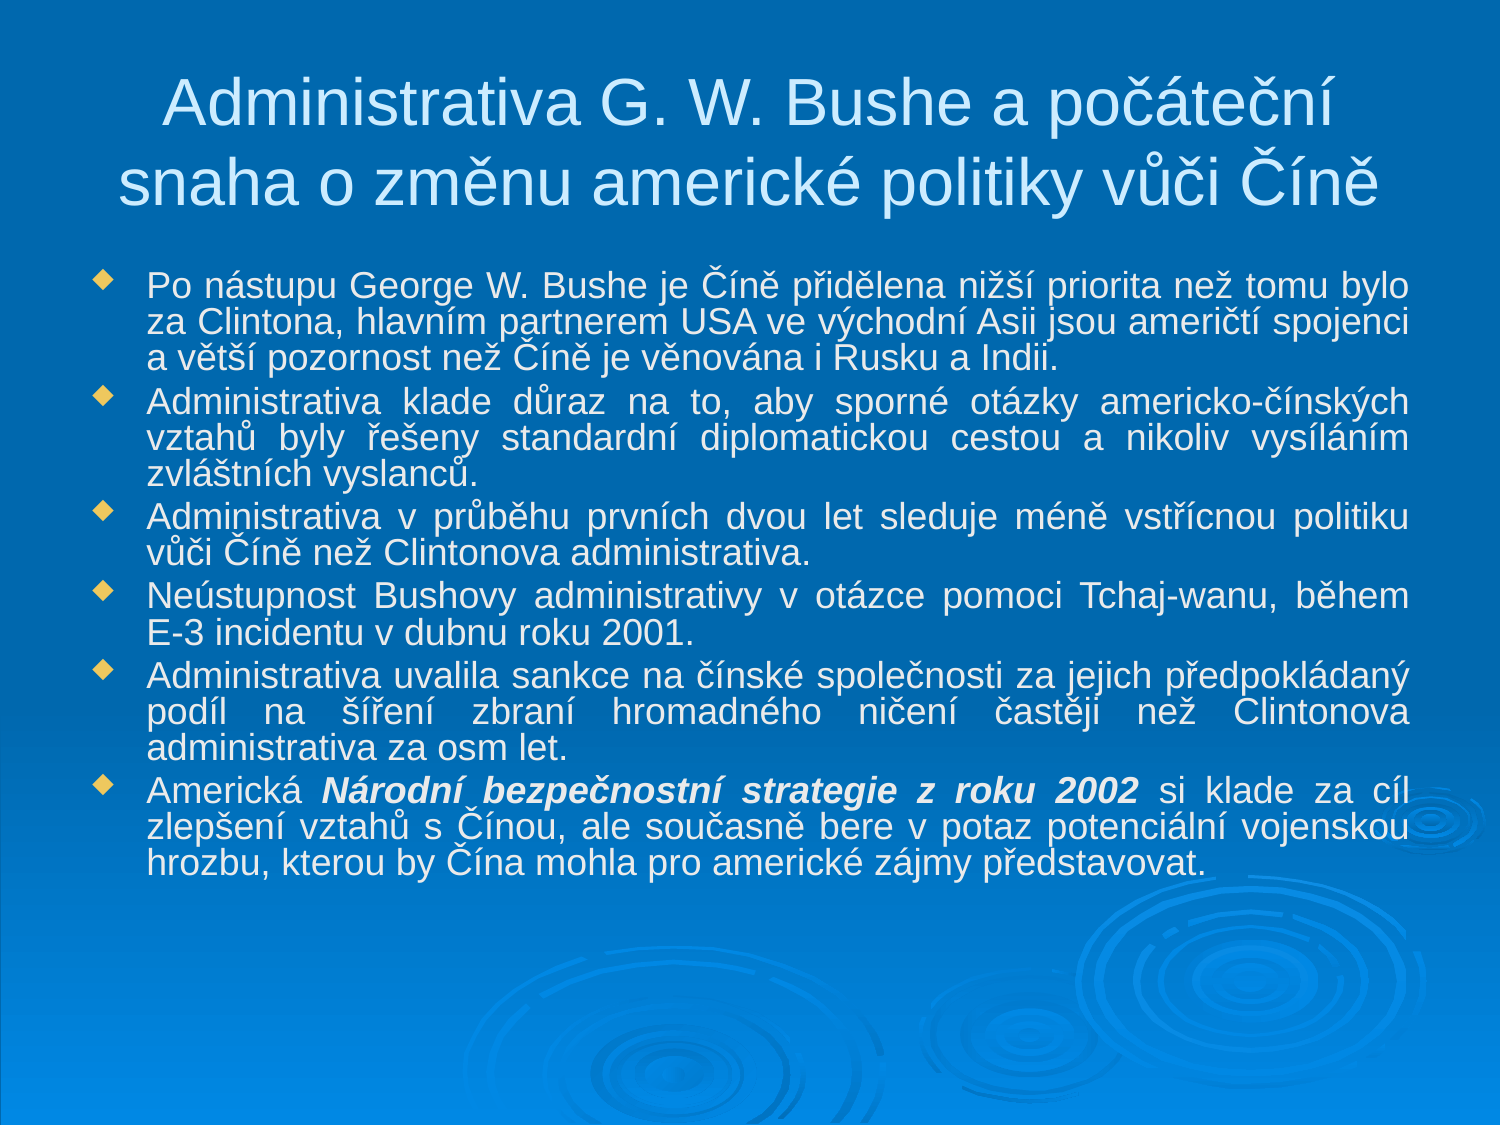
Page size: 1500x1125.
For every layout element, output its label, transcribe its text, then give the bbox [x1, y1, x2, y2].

title Administrativa G. W. Bushe a počáteční snaha o změnu americké politiky vůči Číně [75, 45, 1425, 233]
list Po nástupu George W. Bushe je Číně přidělena nižší priorita než tomu bylo za Clintona, hlavním partnerem USA ve východní Asii jsou američtí spojenci a větší pozornost než Číně je věnována i Rusku a Indii. Administrativa klade důraz na to, aby sporné otázky americko-čínských vztahů byly řešeny standardní diplomatickou cestou a nikoliv vysíláním zvláštních vyslanců. Administrativa v průběhu prvních dvou let sleduje méně vstřícnou politiku vůči Číně než Clintonova administrativa. Neústupnost Bushovy administrativy v otázce pomoci Tchaj-wanu, během E-3 incidentu v dubnu roku 2001. Administrativa uvalila sankce na čínské společnosti za jejich předpokládaný podíl na šíření zbraní hromadného ničení častěji než Clintonova administrativa za osm let. Americká Národní bezpečnostní strategie z roku 2002 si klade za cíl zlepšení vztahů s Čínou, ale současně bere v potaz potenciální vojenskou hrozbu, kterou by Čína mohla pro americké zájmy představovat. [75, 262, 1425, 1005]
